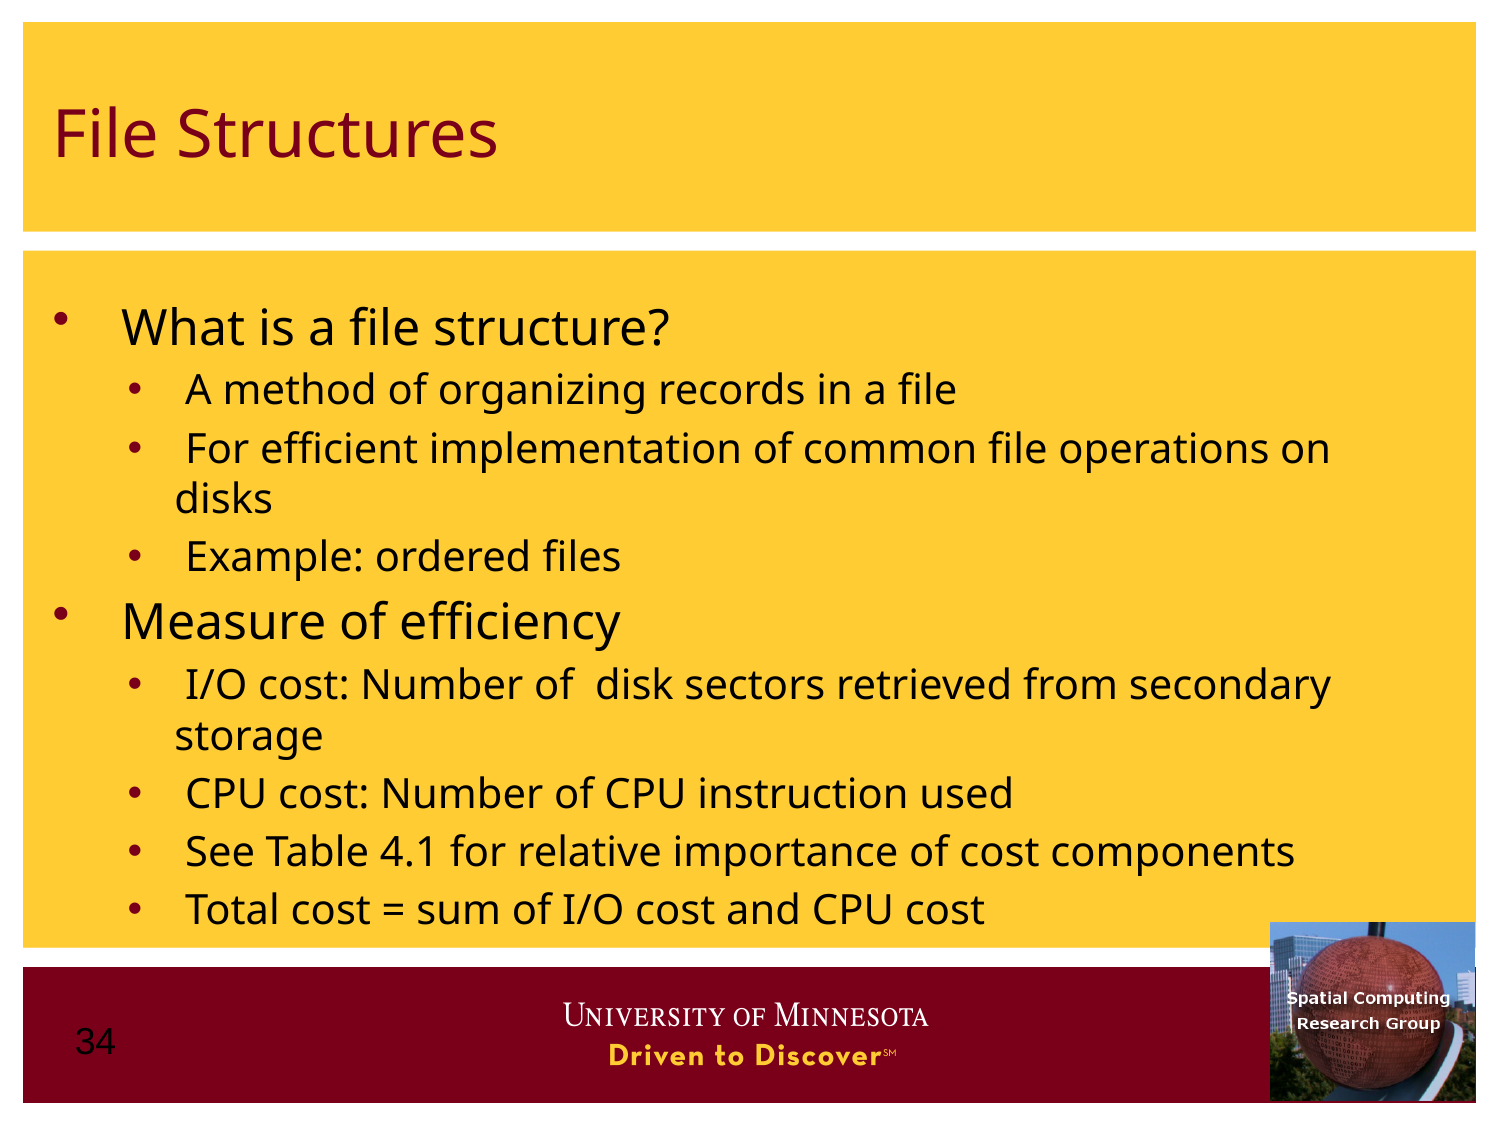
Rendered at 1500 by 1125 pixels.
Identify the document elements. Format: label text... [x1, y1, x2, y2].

title File Structures [37, 49, 1451, 213]
list What is a file structure? A method of organizing records in a file For efficient implementation of common file operations on disks Example: ordered files Measure of efficiency I/O cost: Number of disk sectors retrieved from secondary storage CPU cost: Number of CPU instruction used See Table 4.1 for relative importance of cost components Total cost = sum of I/O cost and CPU cost [37, 287, 1451, 926]
text_box 34 [60, 1009, 153, 1069]
picture [23, 22, 1476, 1103]
